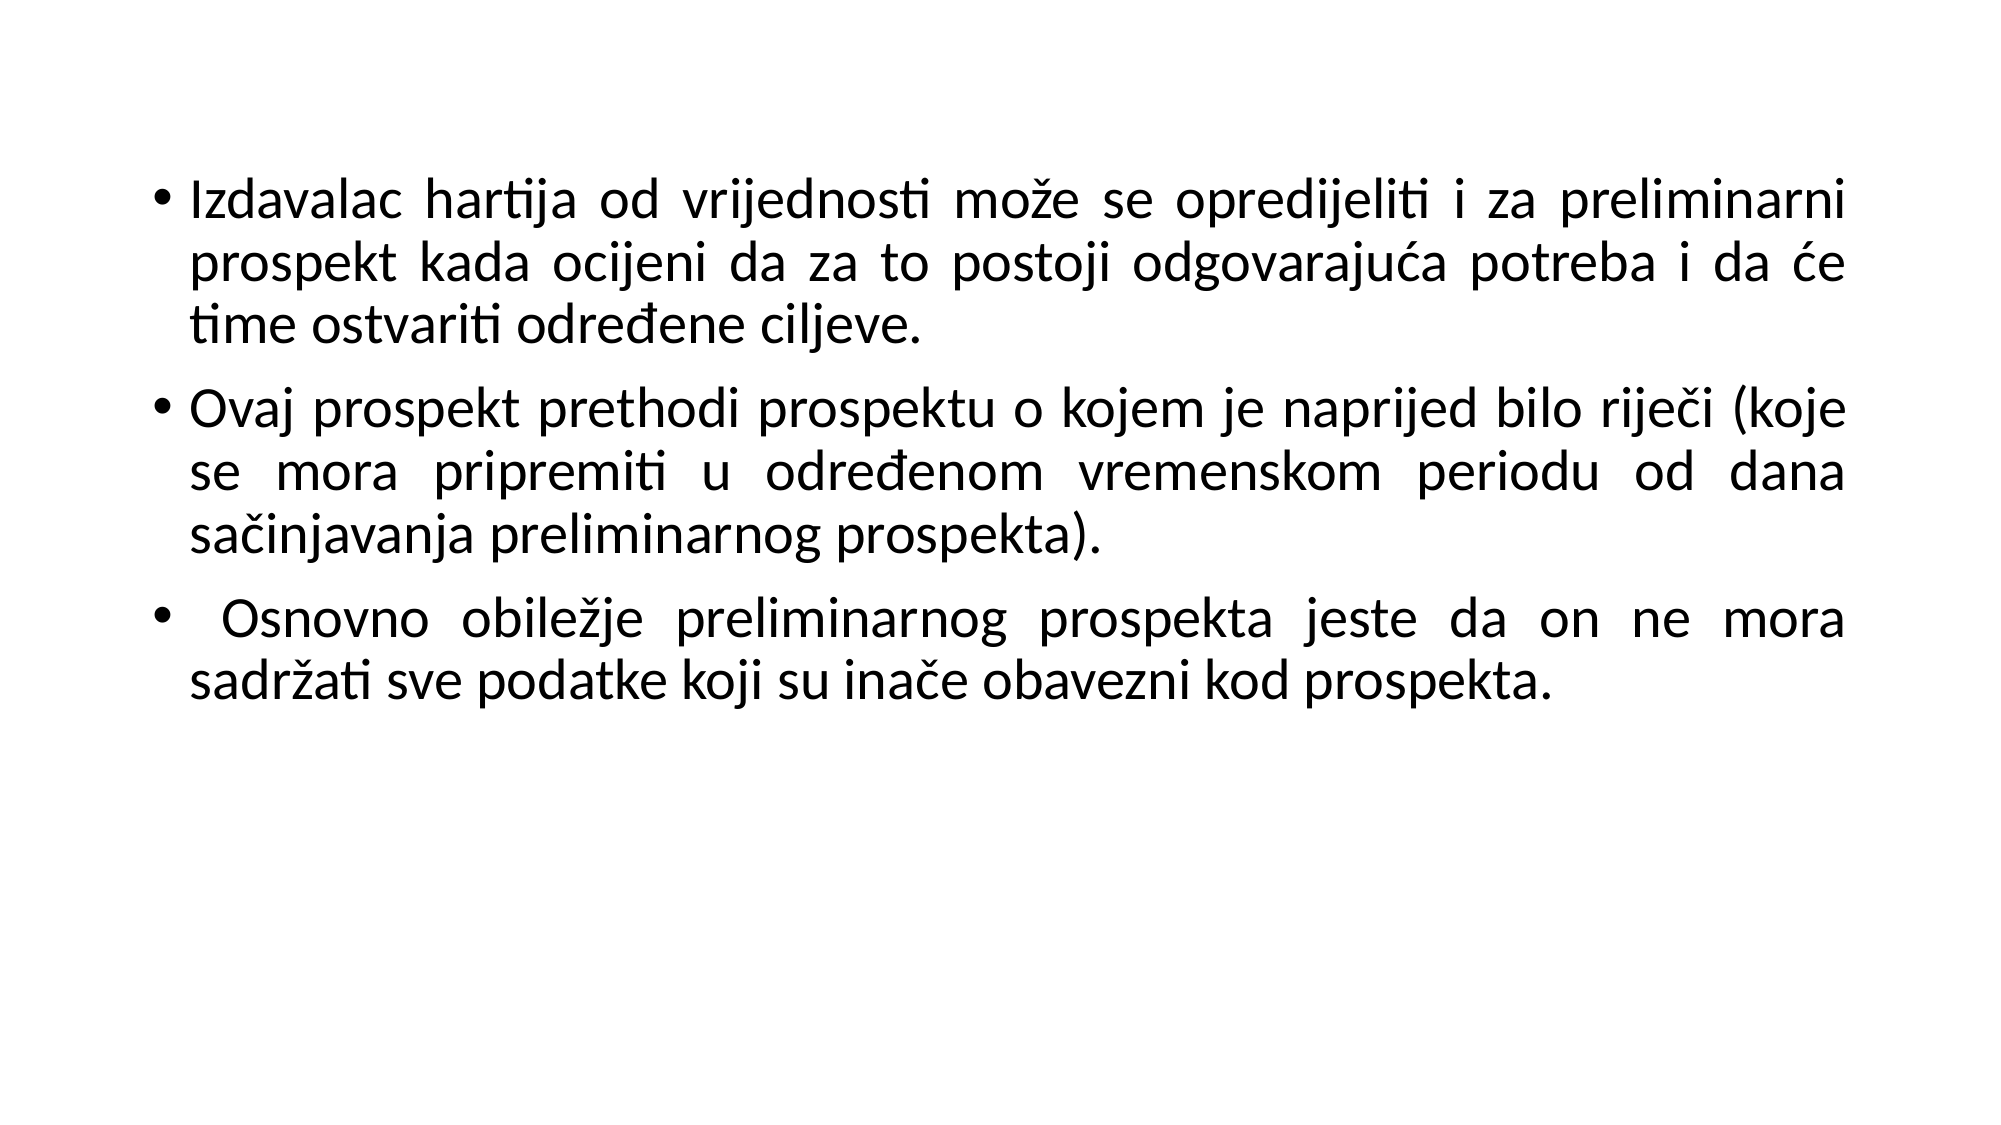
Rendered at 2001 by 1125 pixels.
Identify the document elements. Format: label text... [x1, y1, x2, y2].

list Izdavalac hartija od vrijednosti može se opredijeliti i za preliminarni prospekt kada ocijeni da za to postoji odgovarajuća potreba i da će time ostvariti određene ciljeve. Ovaj prospekt prethodi prospektu o kojem je naprijed bilo riječi (koje se mora pripremiti u određenom vremenskom periodu od dana sačinjavanja preliminarnog prospekta). Osnovno obiležje preliminarnog prospekta jeste da on ne mora sadržati sve podatke koji su inače obavezni kod prospekta. [137, 160, 1863, 1014]
